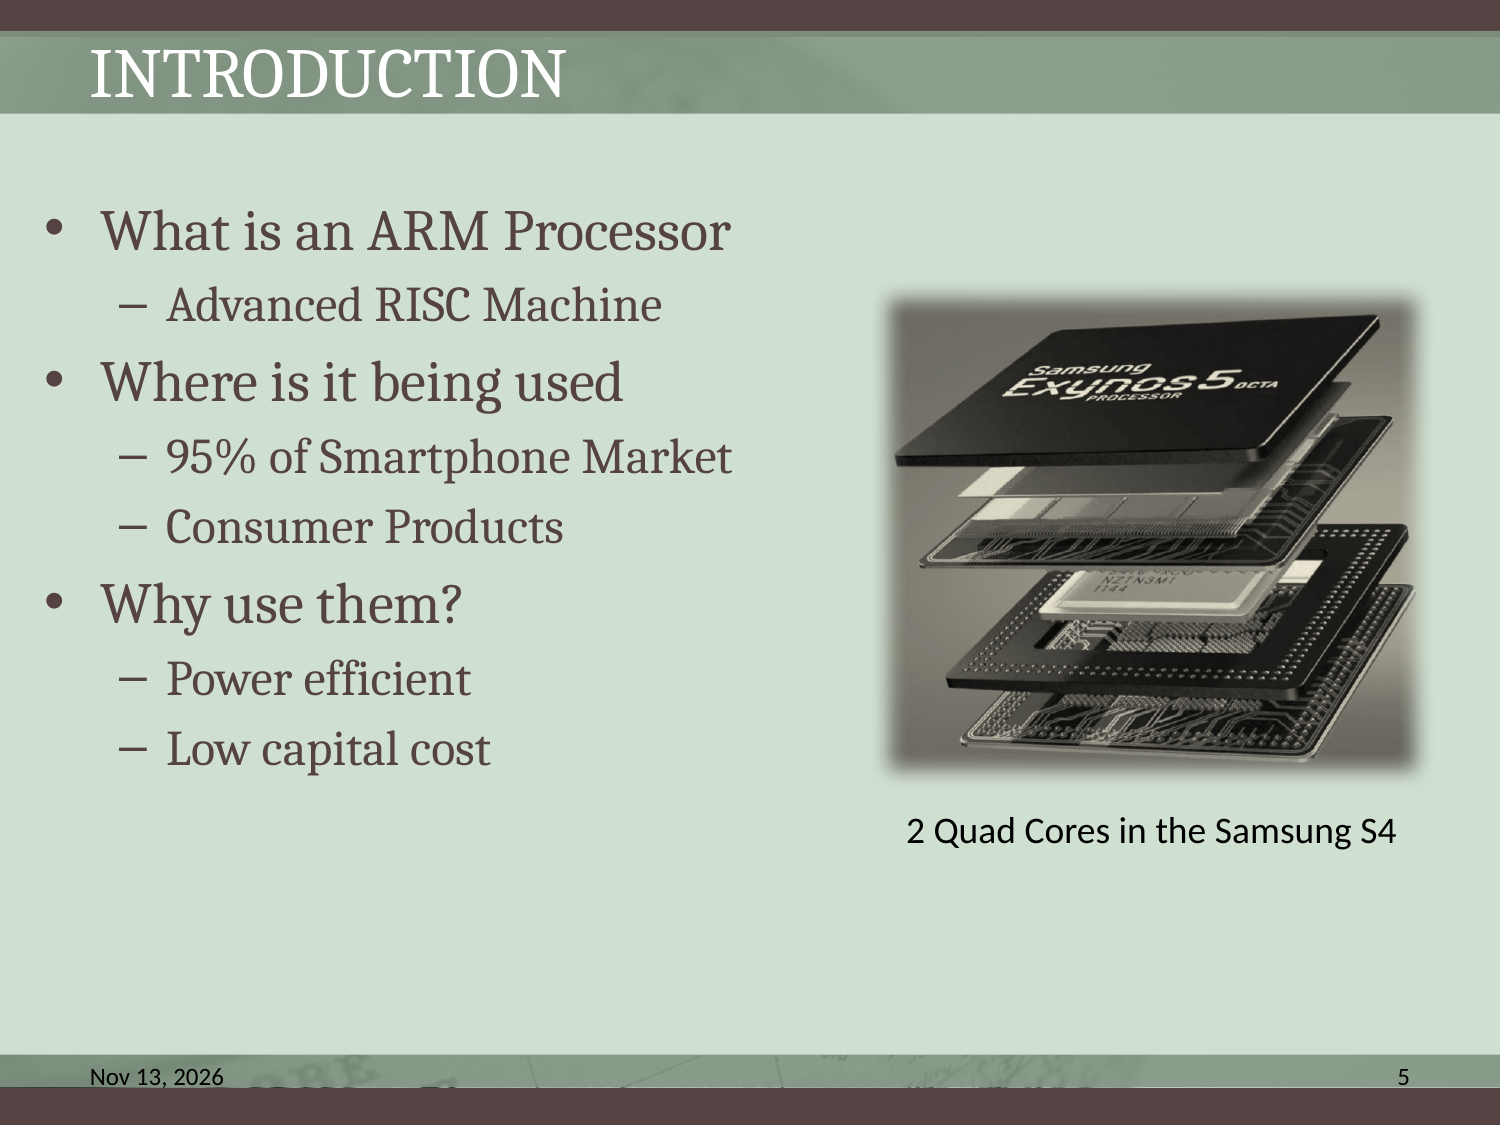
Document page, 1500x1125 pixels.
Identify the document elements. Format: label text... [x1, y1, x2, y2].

list What is an ARM Processor Advanced RISC Machine Where is it being used 95% of Smartphone Market Consumer Products Why use them? Power efficient Low capital cost [29, 184, 1471, 1083]
picture [868, 278, 1436, 791]
slide_number 5 [1074, 1045, 1425, 1106]
slide_number 1-Jul-14 [75, 1045, 425, 1106]
text_box 2 Quad Cores in the Samsung S4 [868, 798, 1436, 859]
title Introduction [75, 19, 1425, 120]
